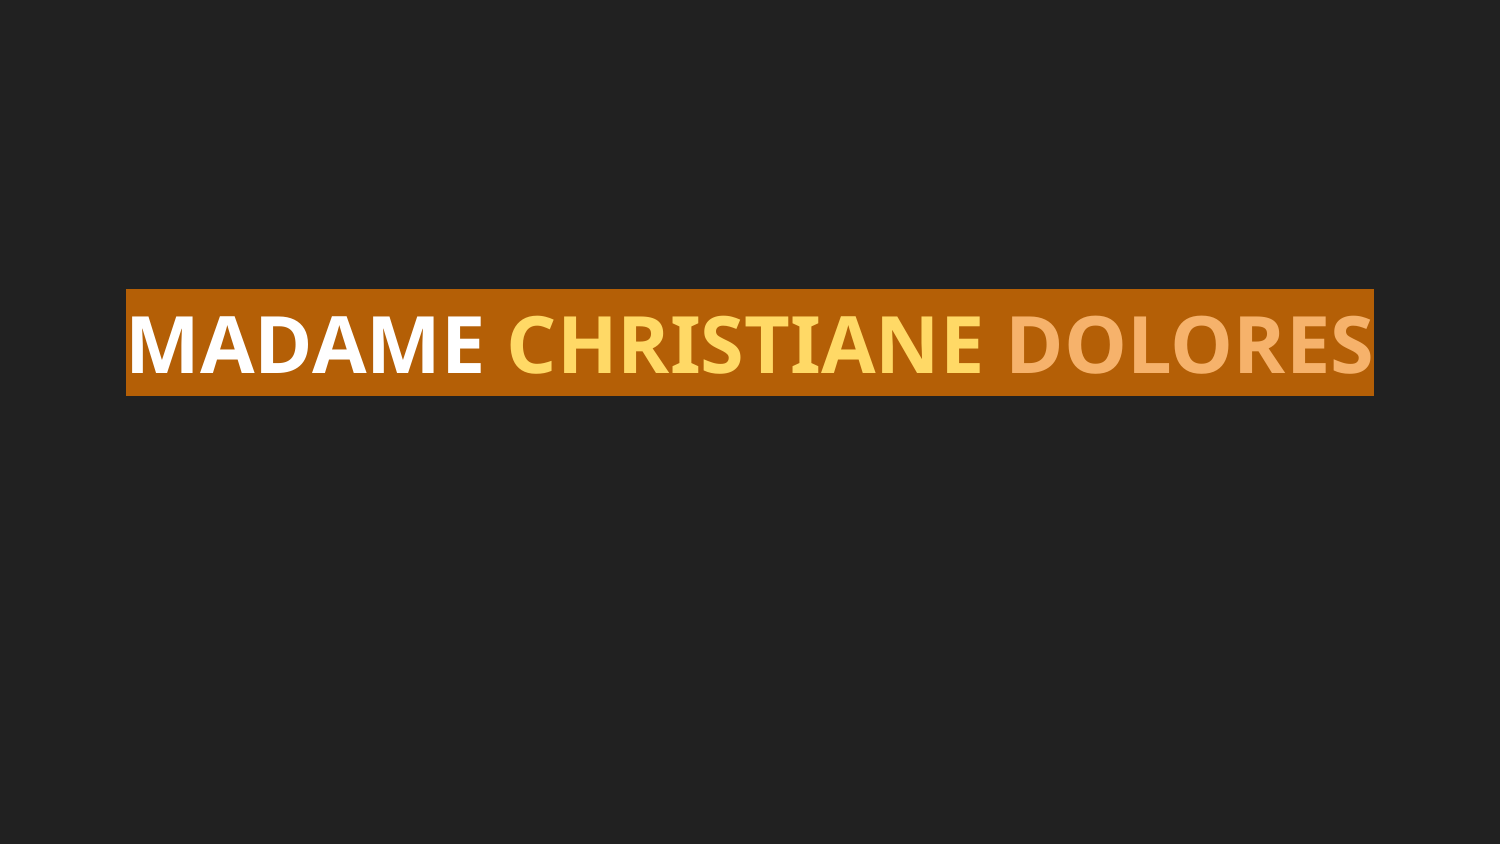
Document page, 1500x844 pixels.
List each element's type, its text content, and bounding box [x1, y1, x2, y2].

subtitle MADAME CHRISTIANE DOLORES [51, 278, 1449, 460]
